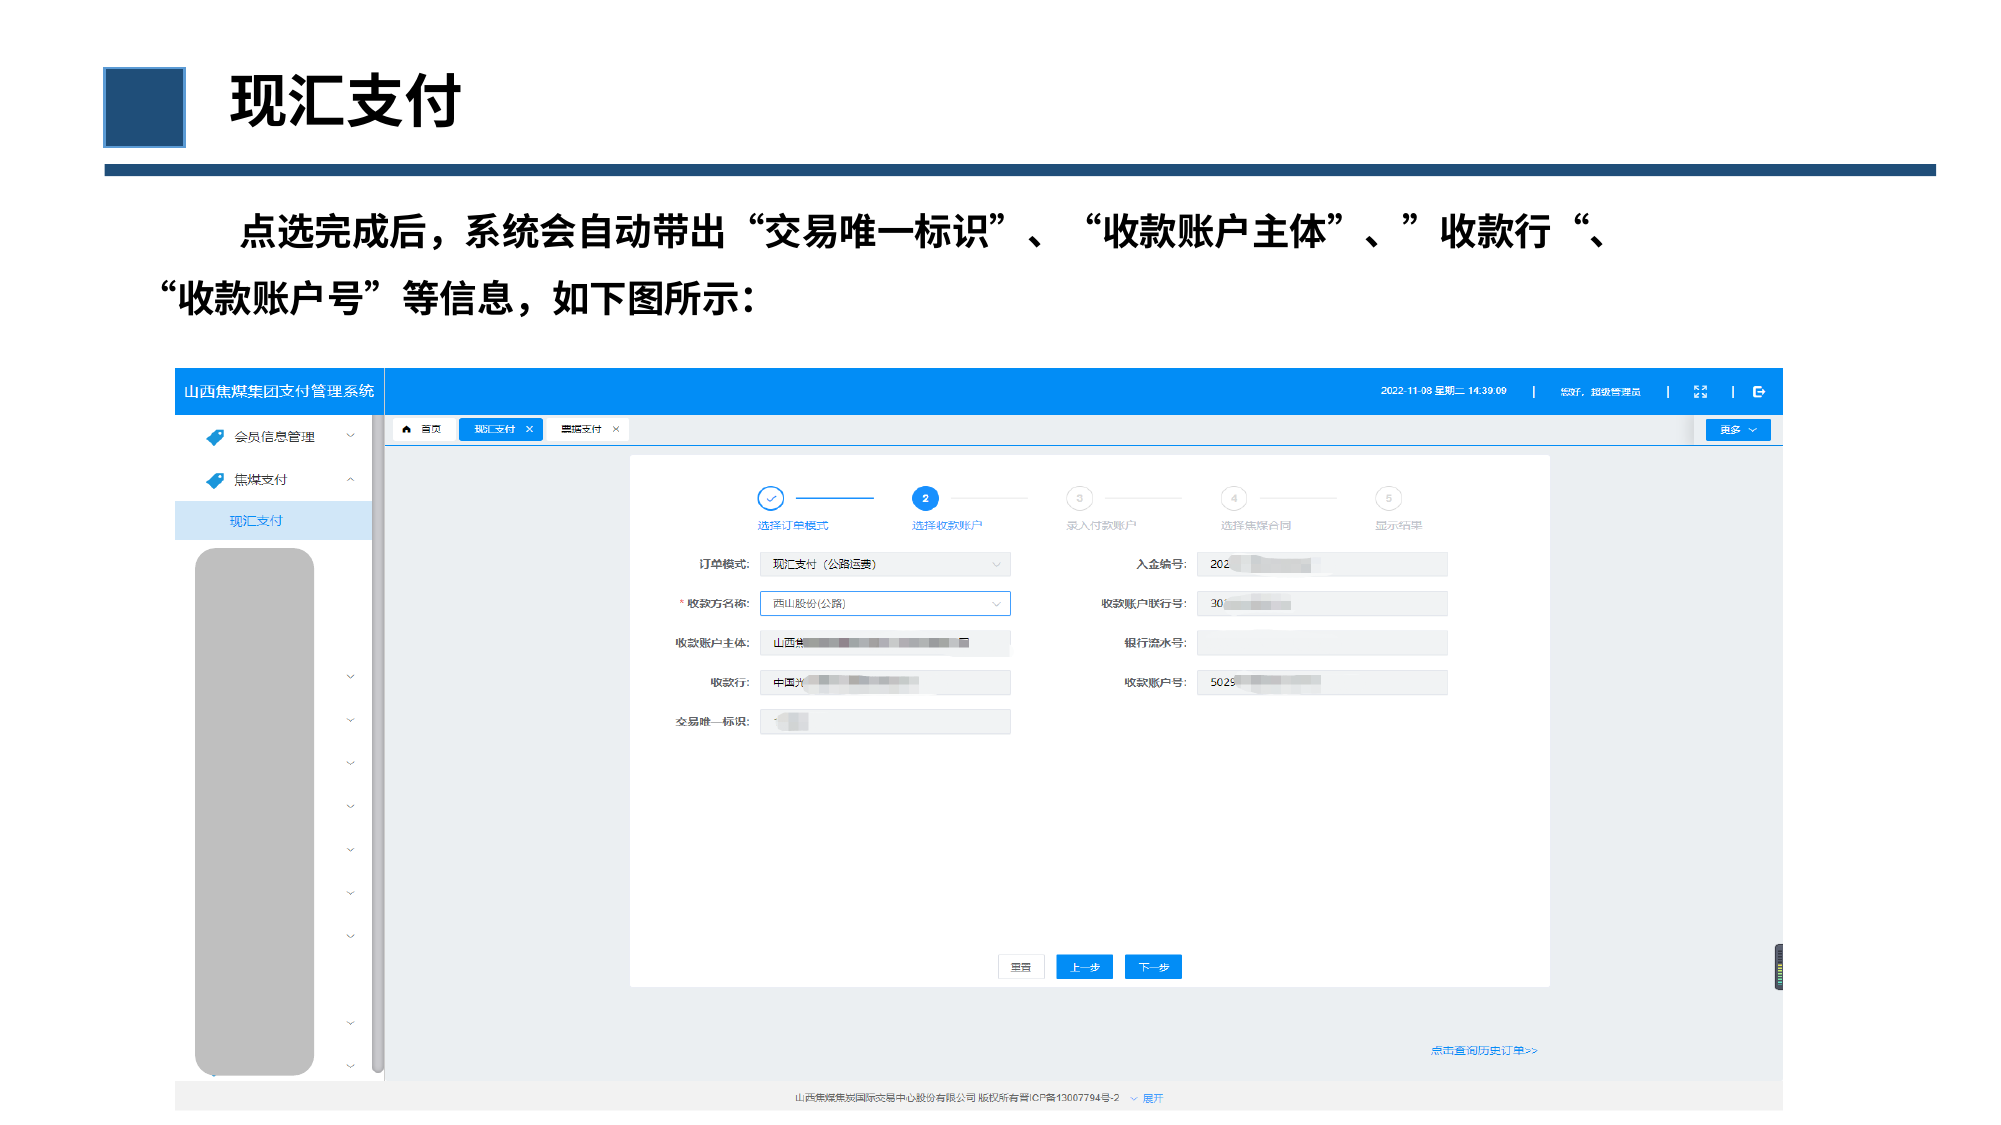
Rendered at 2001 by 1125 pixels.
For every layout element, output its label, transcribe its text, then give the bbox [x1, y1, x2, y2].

text_box 现汇支付 [214, 44, 1286, 154]
text_box 点选完成后，系统会自动带出“交易唯一标识”、“收款账户主体”、”收款行“、“收款账户号”等信息，如下图所示： [124, 177, 1709, 418]
picture [175, 368, 1783, 1111]
